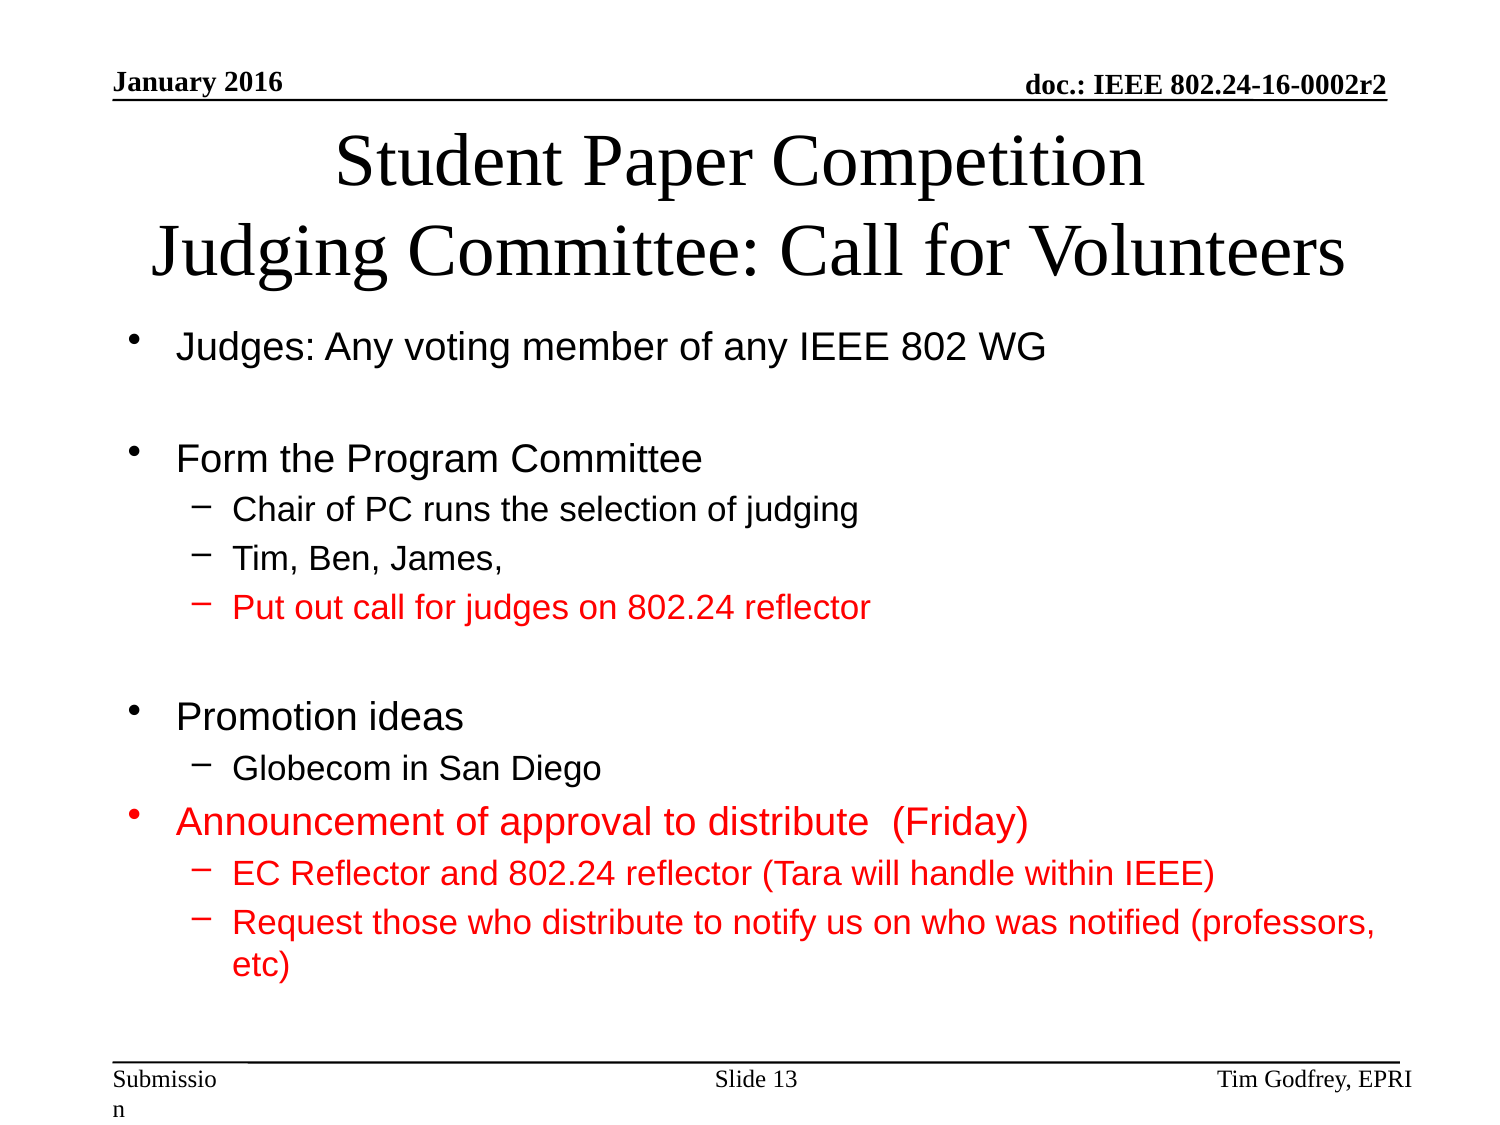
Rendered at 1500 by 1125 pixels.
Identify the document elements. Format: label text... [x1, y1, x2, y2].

title Student Paper Competition Judging Committee: Call for Volunteers [112, 112, 1388, 288]
footer Tim Godfrey, EPRI [900, 1062, 1413, 1093]
list Judges: Any voting member of any IEEE 802 WG Form the Program Committee Chair of PC runs the selection of judging Tim, Ben, James, Put out call for judges on 802.24 reflector Promotion ideas Globecom in San Diego Announcement of approval to distribute (Friday) EC Reflector and 802.24 reflector (Tara will handle within IEEE) Request those who distribute to notify us on who was notified (professors, etc) [112, 312, 1438, 1000]
slide_number Slide 13 [712, 1062, 800, 1093]
